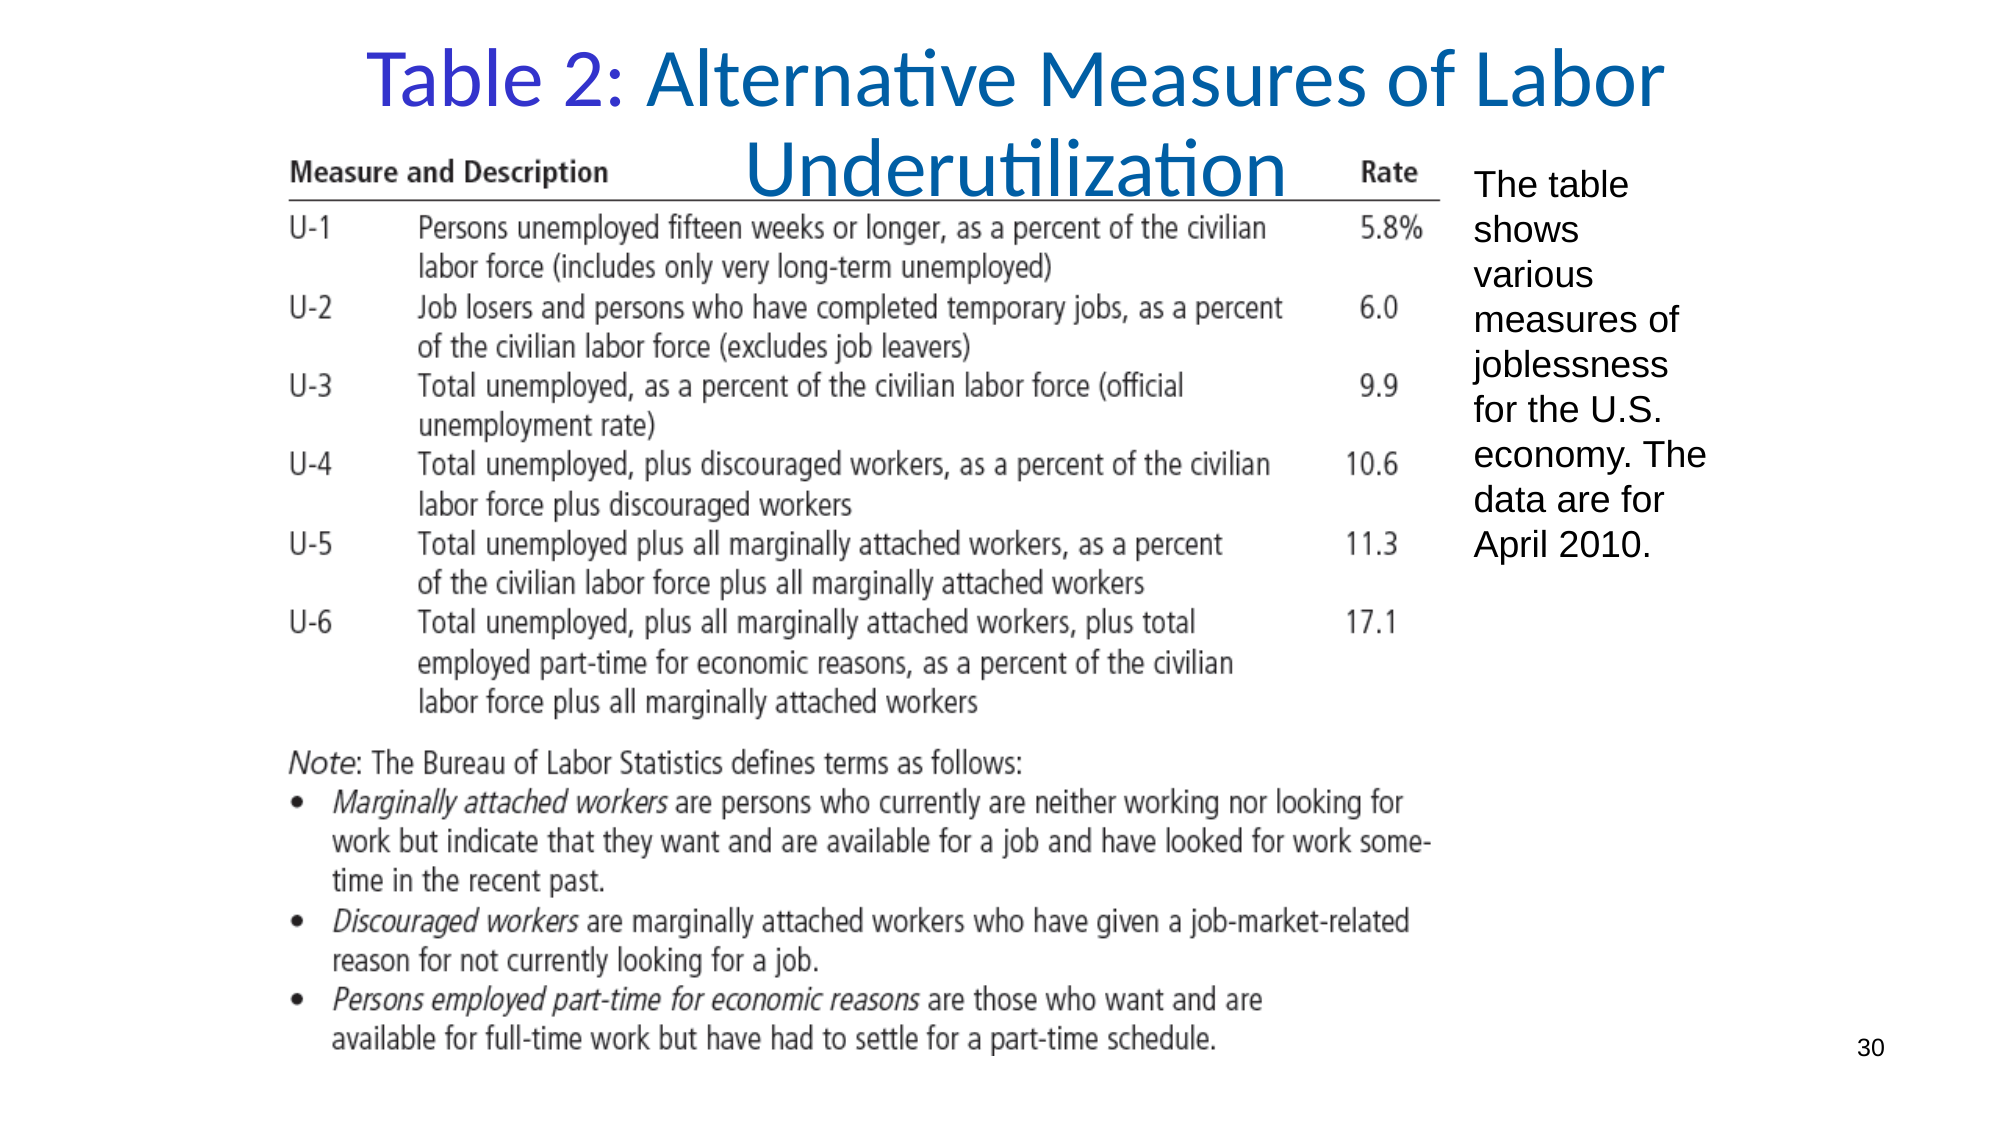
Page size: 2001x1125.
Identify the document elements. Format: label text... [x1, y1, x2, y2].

title Table 2: Alternative Measures of Labor Underutilization [99, 24, 1934, 225]
text_box The table shows various measures of joblessness for the U.S. economy. The data are for April 2010. [1460, 152, 1724, 573]
picture [275, 145, 1456, 1056]
slide_number 30 [1433, 1024, 1901, 1103]
